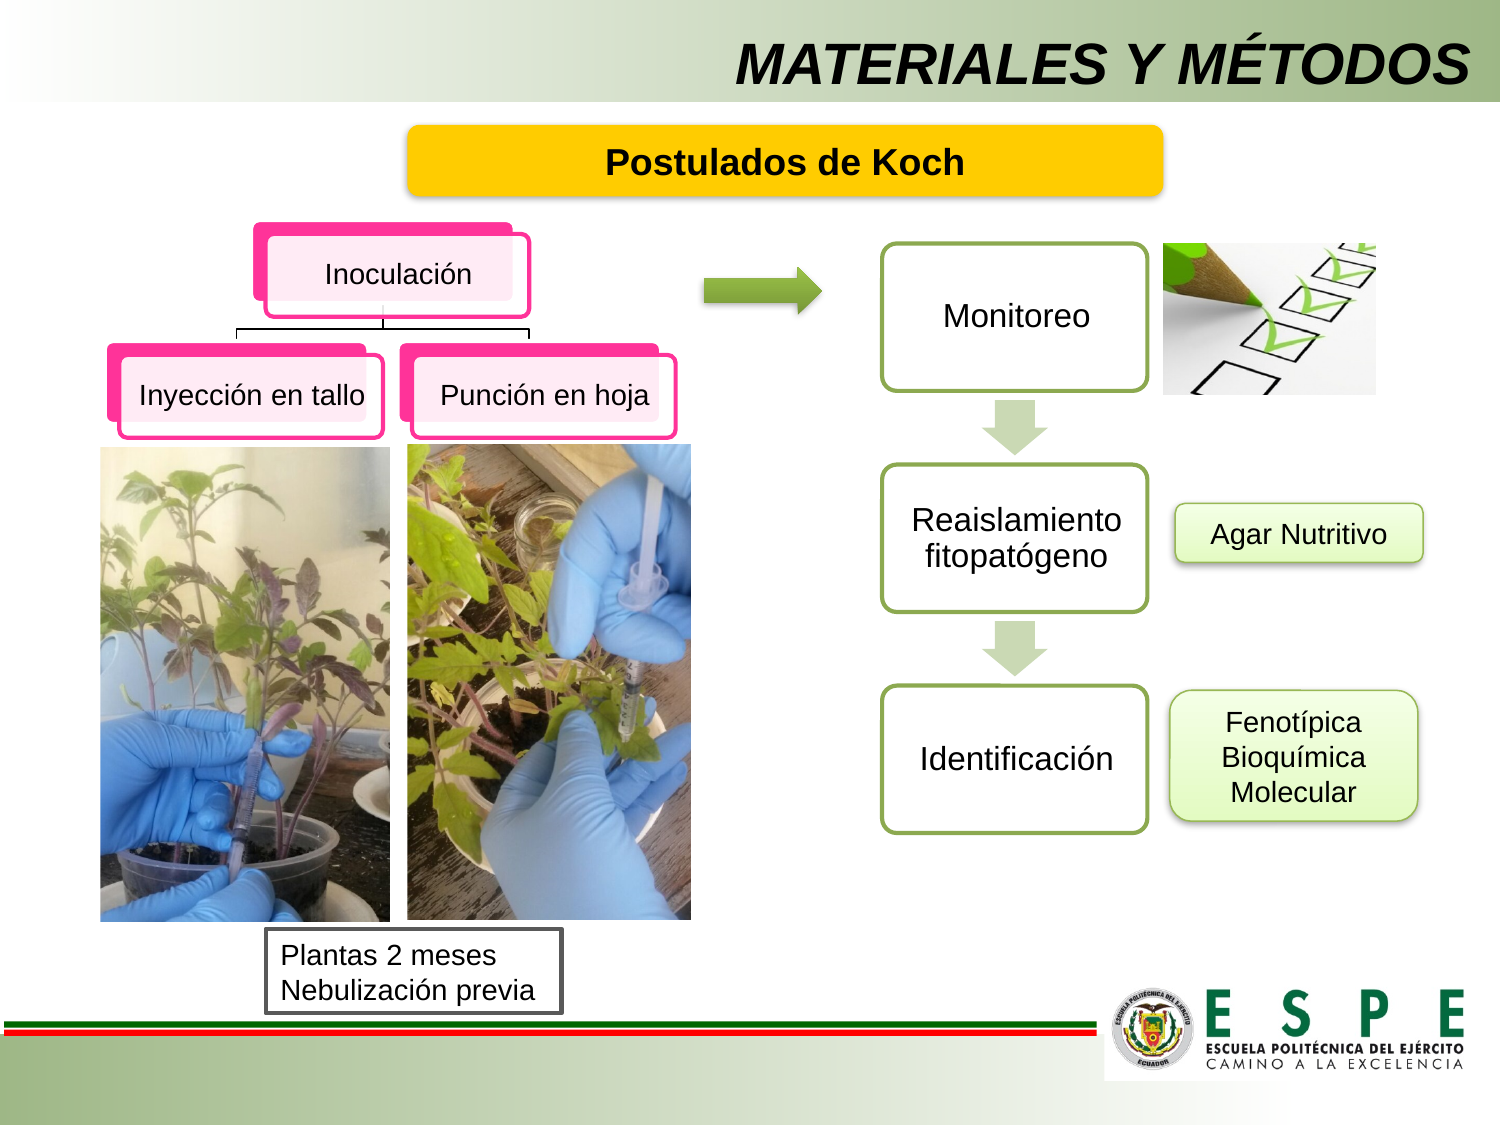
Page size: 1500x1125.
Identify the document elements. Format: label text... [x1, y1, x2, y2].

picture [407, 444, 692, 921]
picture [100, 447, 391, 923]
title MATERIALES Y MÉTODOS [135, 19, 1486, 112]
text_box Agar Nutritivo [1212, 502, 1424, 564]
text_box Fenotípica Bioquímica Molecular [1212, 689, 1419, 822]
picture [1104, 976, 1483, 1081]
text_box [703, 267, 816, 315]
text_box Postulados de Koch [407, 124, 1164, 197]
picture [1163, 243, 1377, 396]
text_box Plantas 2 meses Nebulización previa [264, 927, 564, 1015]
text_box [88, 219, 692, 439]
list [821, 243, 1209, 834]
